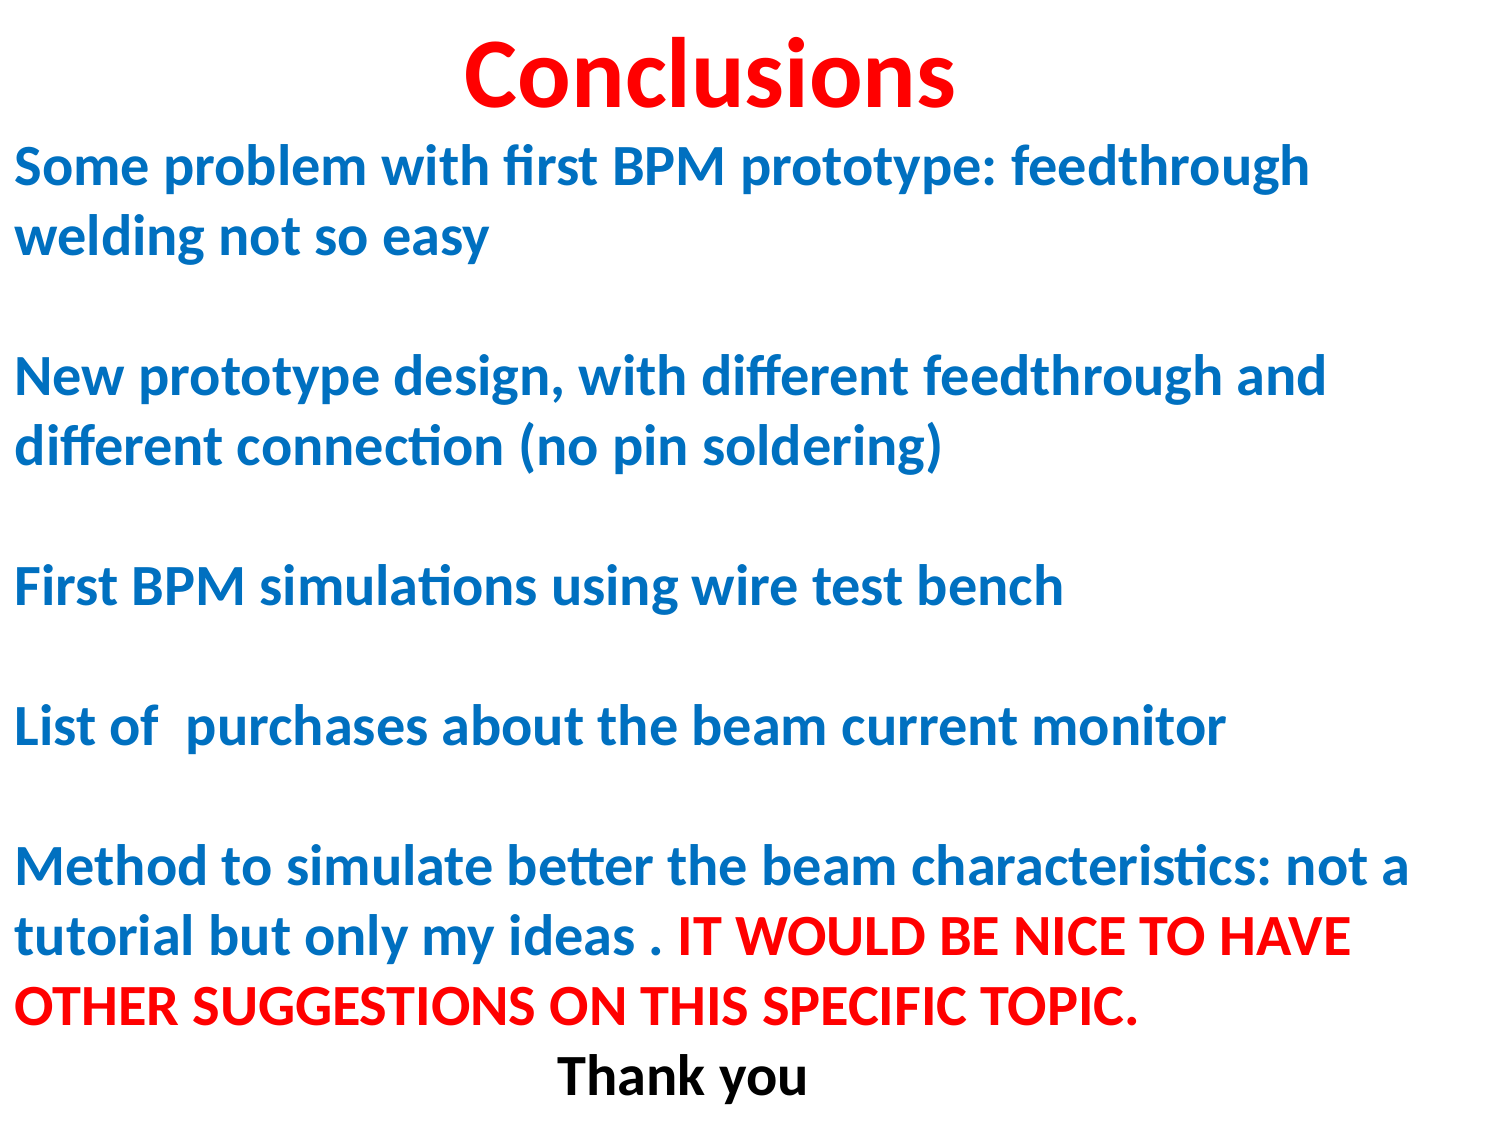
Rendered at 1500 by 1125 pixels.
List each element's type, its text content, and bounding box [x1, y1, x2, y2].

text_box Conclusions Some problem with first BPM prototype: feedthrough welding not so easy New prototype design, with different feedthrough and different connection (no pin soldering) First BPM simulations using wire test bench List of purchases about the beam current monitor Method to simulate better the beam characteristics: not a tutorial but only my ideas . IT WOULD BE NICE TO HAVE OTHER SUGGESTIONS ON THIS SPECIFIC TOPIC. Thank you [0, 0, 1483, 1125]
